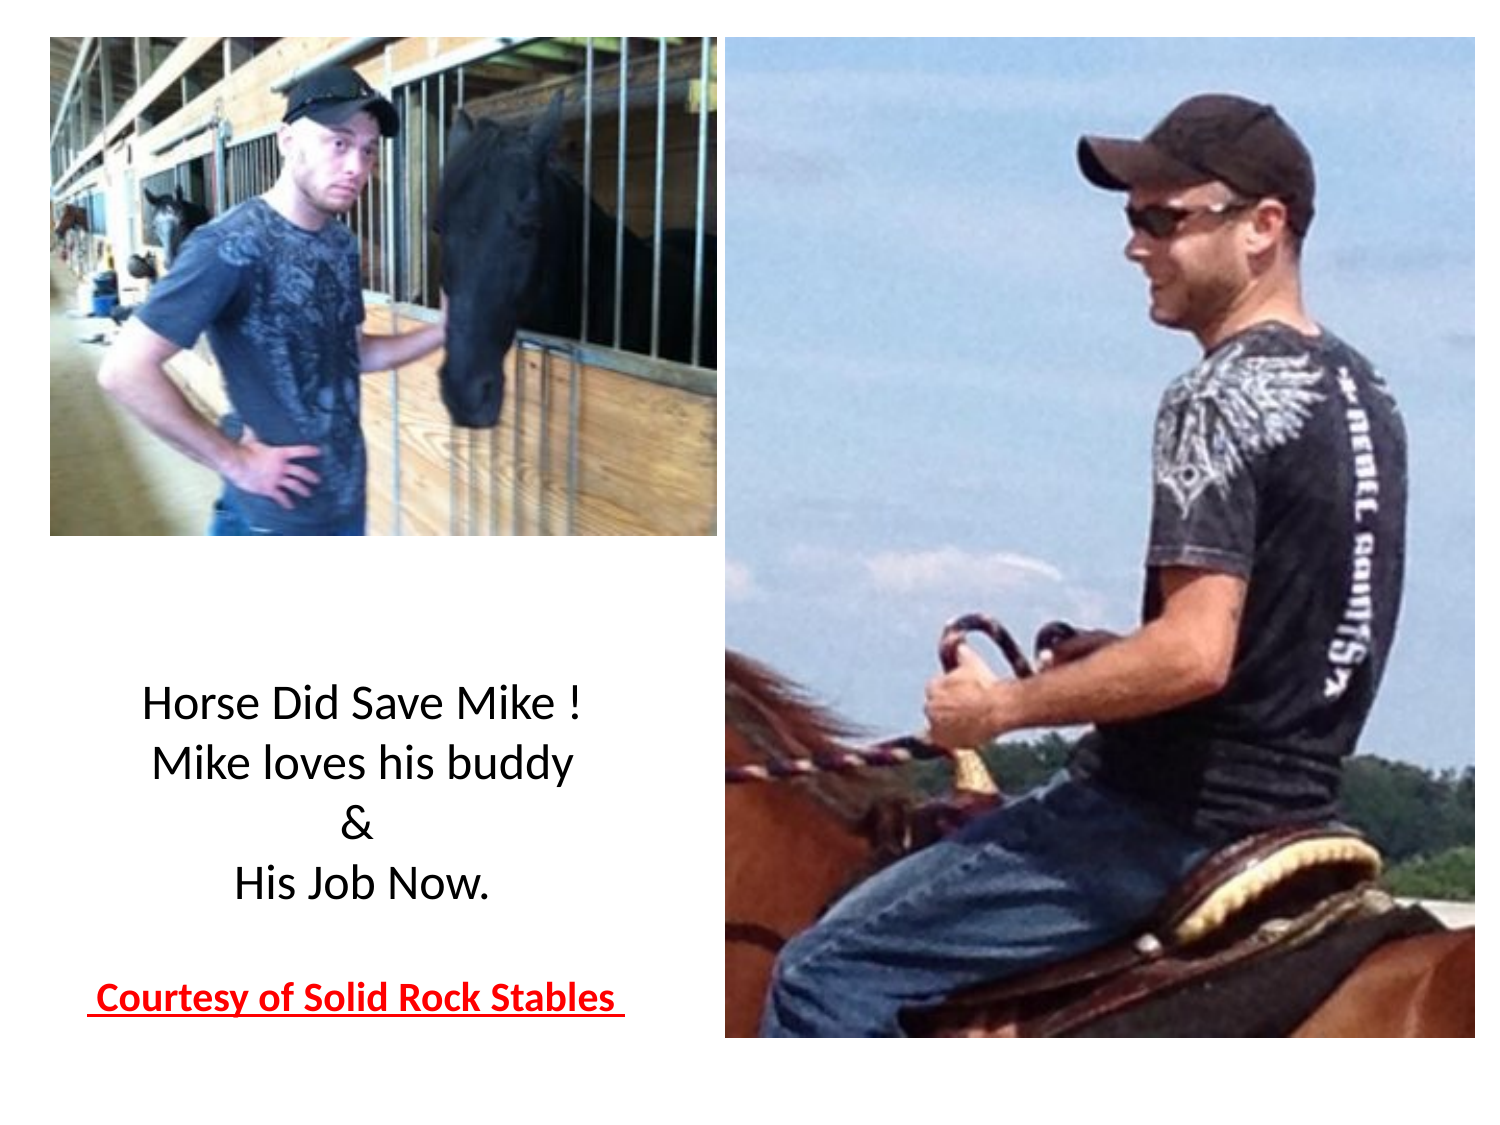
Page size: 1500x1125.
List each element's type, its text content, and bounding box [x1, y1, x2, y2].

text_box Courtesy of Solid Rock Stables [49, 962, 663, 1028]
picture [724, 37, 1476, 1038]
text_box Horse Did Save Mike ! Mike loves his buddy & His Job Now. [87, 662, 638, 962]
picture [49, 37, 717, 536]
